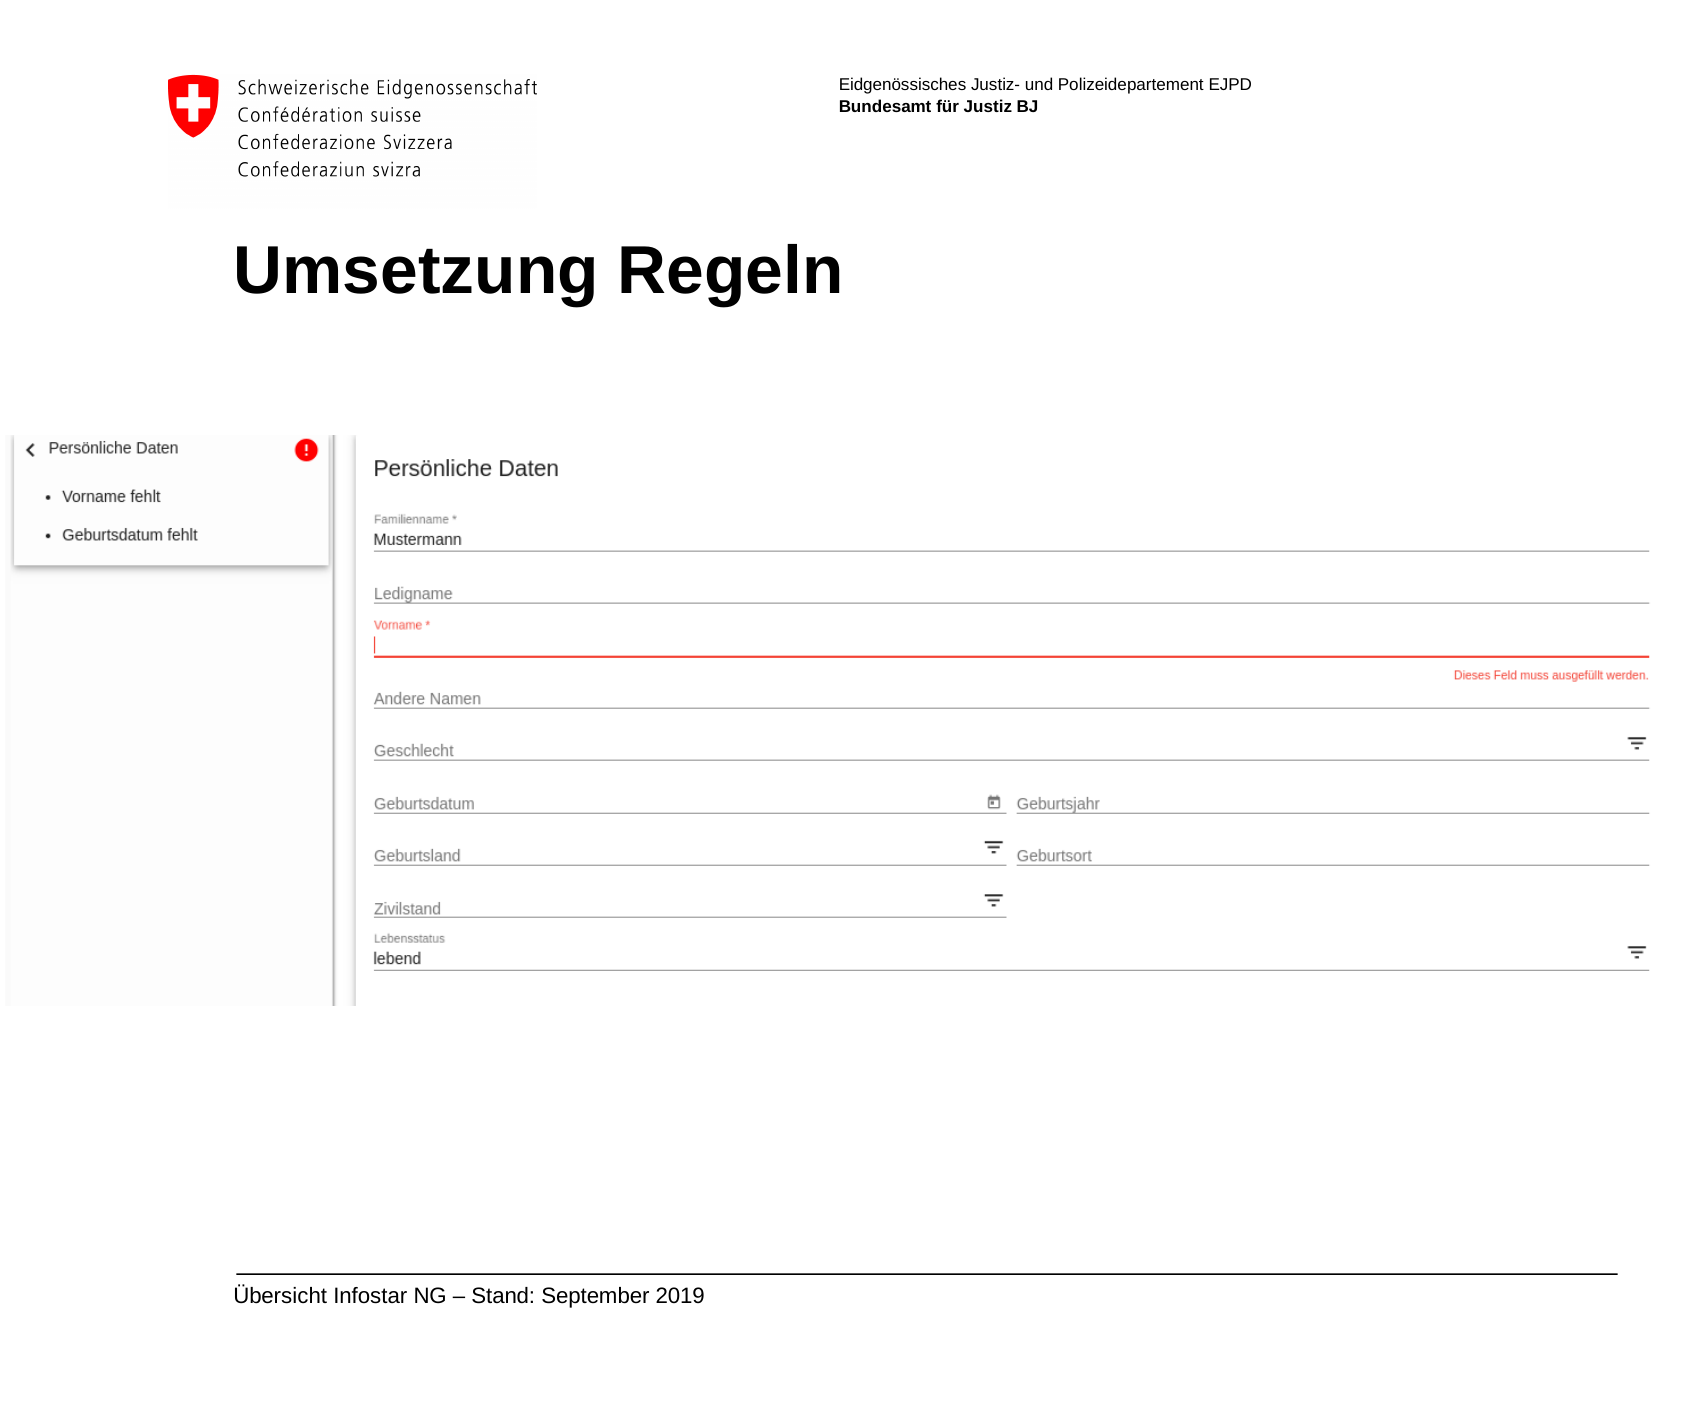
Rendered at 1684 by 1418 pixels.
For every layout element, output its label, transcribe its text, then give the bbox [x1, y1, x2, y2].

title Umsetzung Regeln [218, 218, 1610, 431]
picture [5, 434, 1657, 1006]
picture [168, 74, 537, 209]
